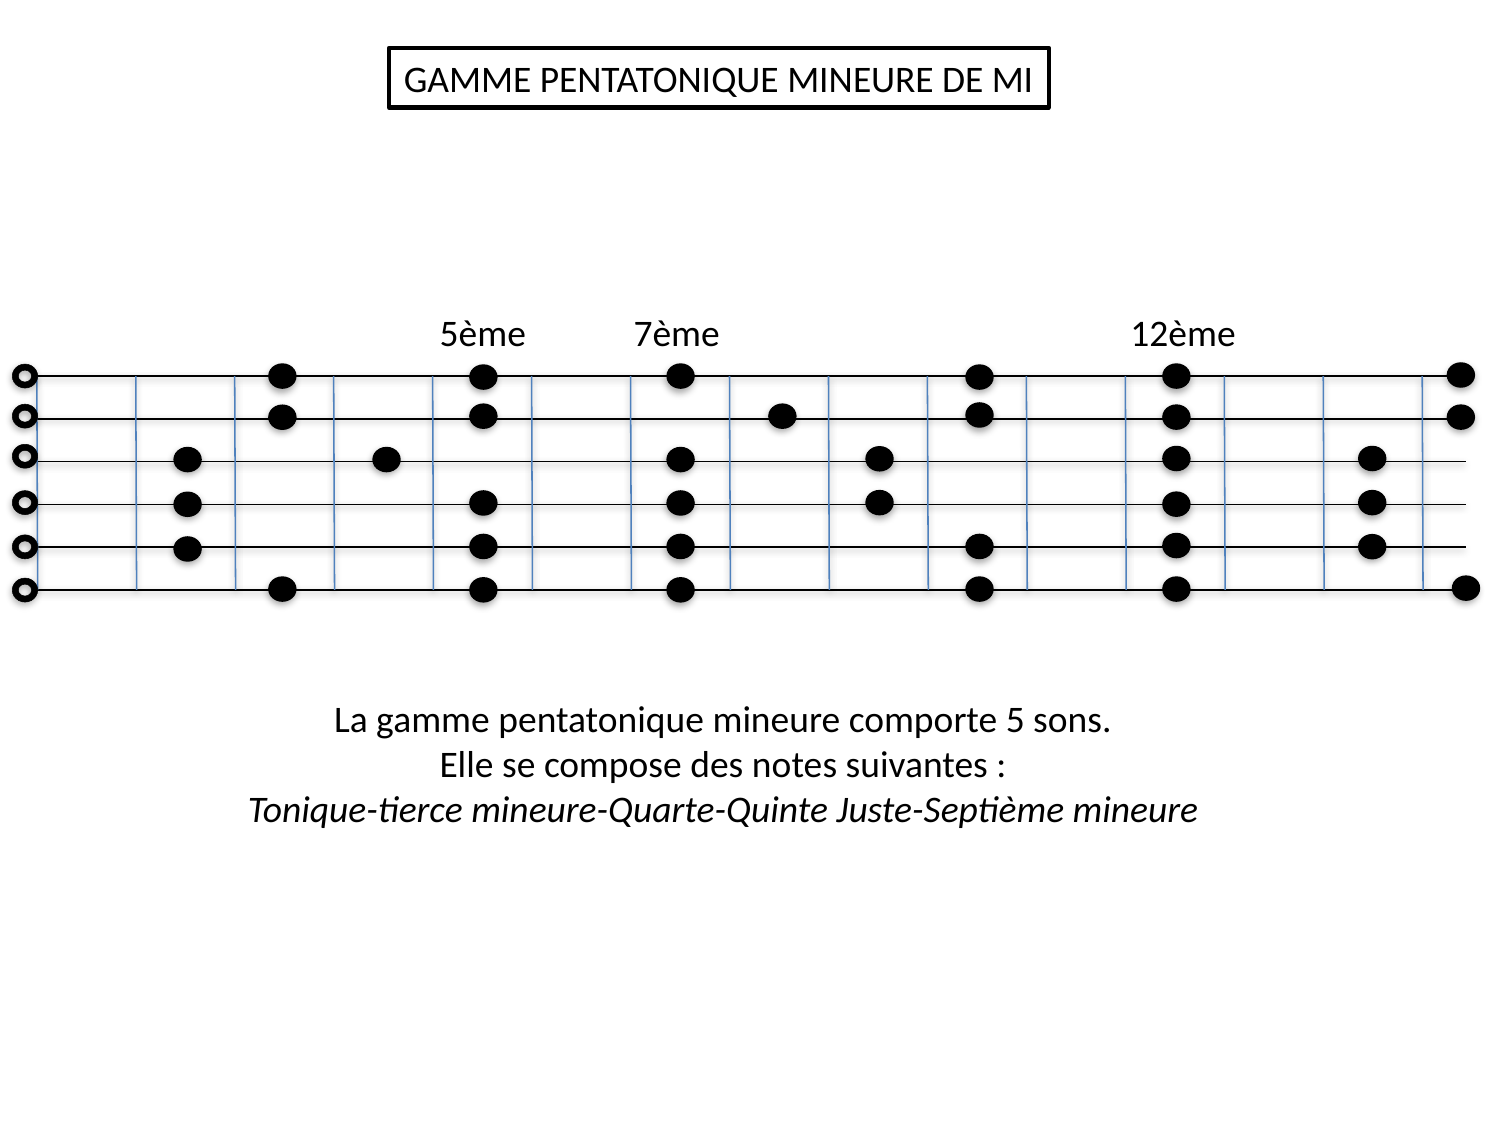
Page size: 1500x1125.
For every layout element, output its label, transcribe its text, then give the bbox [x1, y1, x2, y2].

text_box [1162, 532, 1191, 546]
text_box [671, 556, 690, 560]
text_box [175, 556, 200, 562]
text_box [669, 384, 692, 389]
text_box La gamme pentatonique mineure comporte 5 sons. Elle se compose des notes suivantes : Tonique-tierce mineure-Quarte-Quinte Juste-Septième mineure [232, 687, 1214, 838]
text_box [178, 469, 198, 473]
text_box [1166, 513, 1187, 517]
text_box [1446, 404, 1476, 430]
text_box [268, 576, 297, 589]
text_box [865, 489, 894, 503]
text_box [666, 490, 695, 503]
text_box [970, 556, 989, 560]
text_box [1162, 363, 1191, 375]
text_box [11, 363, 39, 389]
text_box [965, 364, 994, 375]
text_box [666, 577, 695, 589]
text_box [967, 384, 992, 390]
text_box [173, 491, 202, 503]
text_box [965, 533, 994, 546]
text_box [469, 577, 498, 589]
text_box [11, 577, 37, 603]
text_box [173, 446, 202, 460]
text_box [1162, 404, 1191, 418]
text_box [271, 384, 294, 389]
text_box [666, 533, 695, 546]
text_box GAMME PENTATONIQUE MINEURE DE MI [387, 46, 1051, 110]
text_box [671, 469, 691, 473]
text_box [666, 363, 695, 375]
text_box 5ème [424, 301, 542, 362]
text_box [11, 443, 31, 470]
text_box [1162, 491, 1191, 503]
text_box [11, 403, 31, 429]
text_box [11, 534, 31, 560]
text_box [1358, 445, 1387, 460]
text_box [1166, 598, 1187, 602]
text_box [1446, 362, 1476, 388]
text_box [768, 403, 797, 418]
text_box [469, 403, 498, 418]
text_box [965, 402, 994, 418]
text_box [1162, 576, 1191, 589]
text_box [1362, 556, 1382, 560]
text_box [1358, 533, 1387, 546]
text_box [1358, 489, 1387, 503]
text_box [1165, 384, 1188, 389]
text_box [666, 446, 695, 460]
text_box [377, 469, 397, 473]
text_box [969, 598, 990, 602]
text_box [469, 490, 498, 503]
text_box [1162, 445, 1191, 460]
text_box [474, 556, 493, 560]
text_box [268, 404, 297, 418]
text_box [472, 598, 495, 603]
text_box [268, 363, 297, 375]
text_box [272, 598, 293, 602]
text_box [471, 384, 496, 390]
text_box [1451, 575, 1481, 601]
text_box [965, 576, 994, 589]
text_box [669, 598, 692, 603]
text_box [177, 513, 198, 518]
text_box [173, 536, 202, 546]
text_box [865, 446, 894, 460]
text_box 12ème [1115, 301, 1251, 362]
text_box [372, 446, 401, 460]
text_box 7ème [618, 301, 735, 362]
text_box [469, 364, 498, 375]
text_box [469, 533, 498, 546]
text_box [11, 489, 31, 516]
